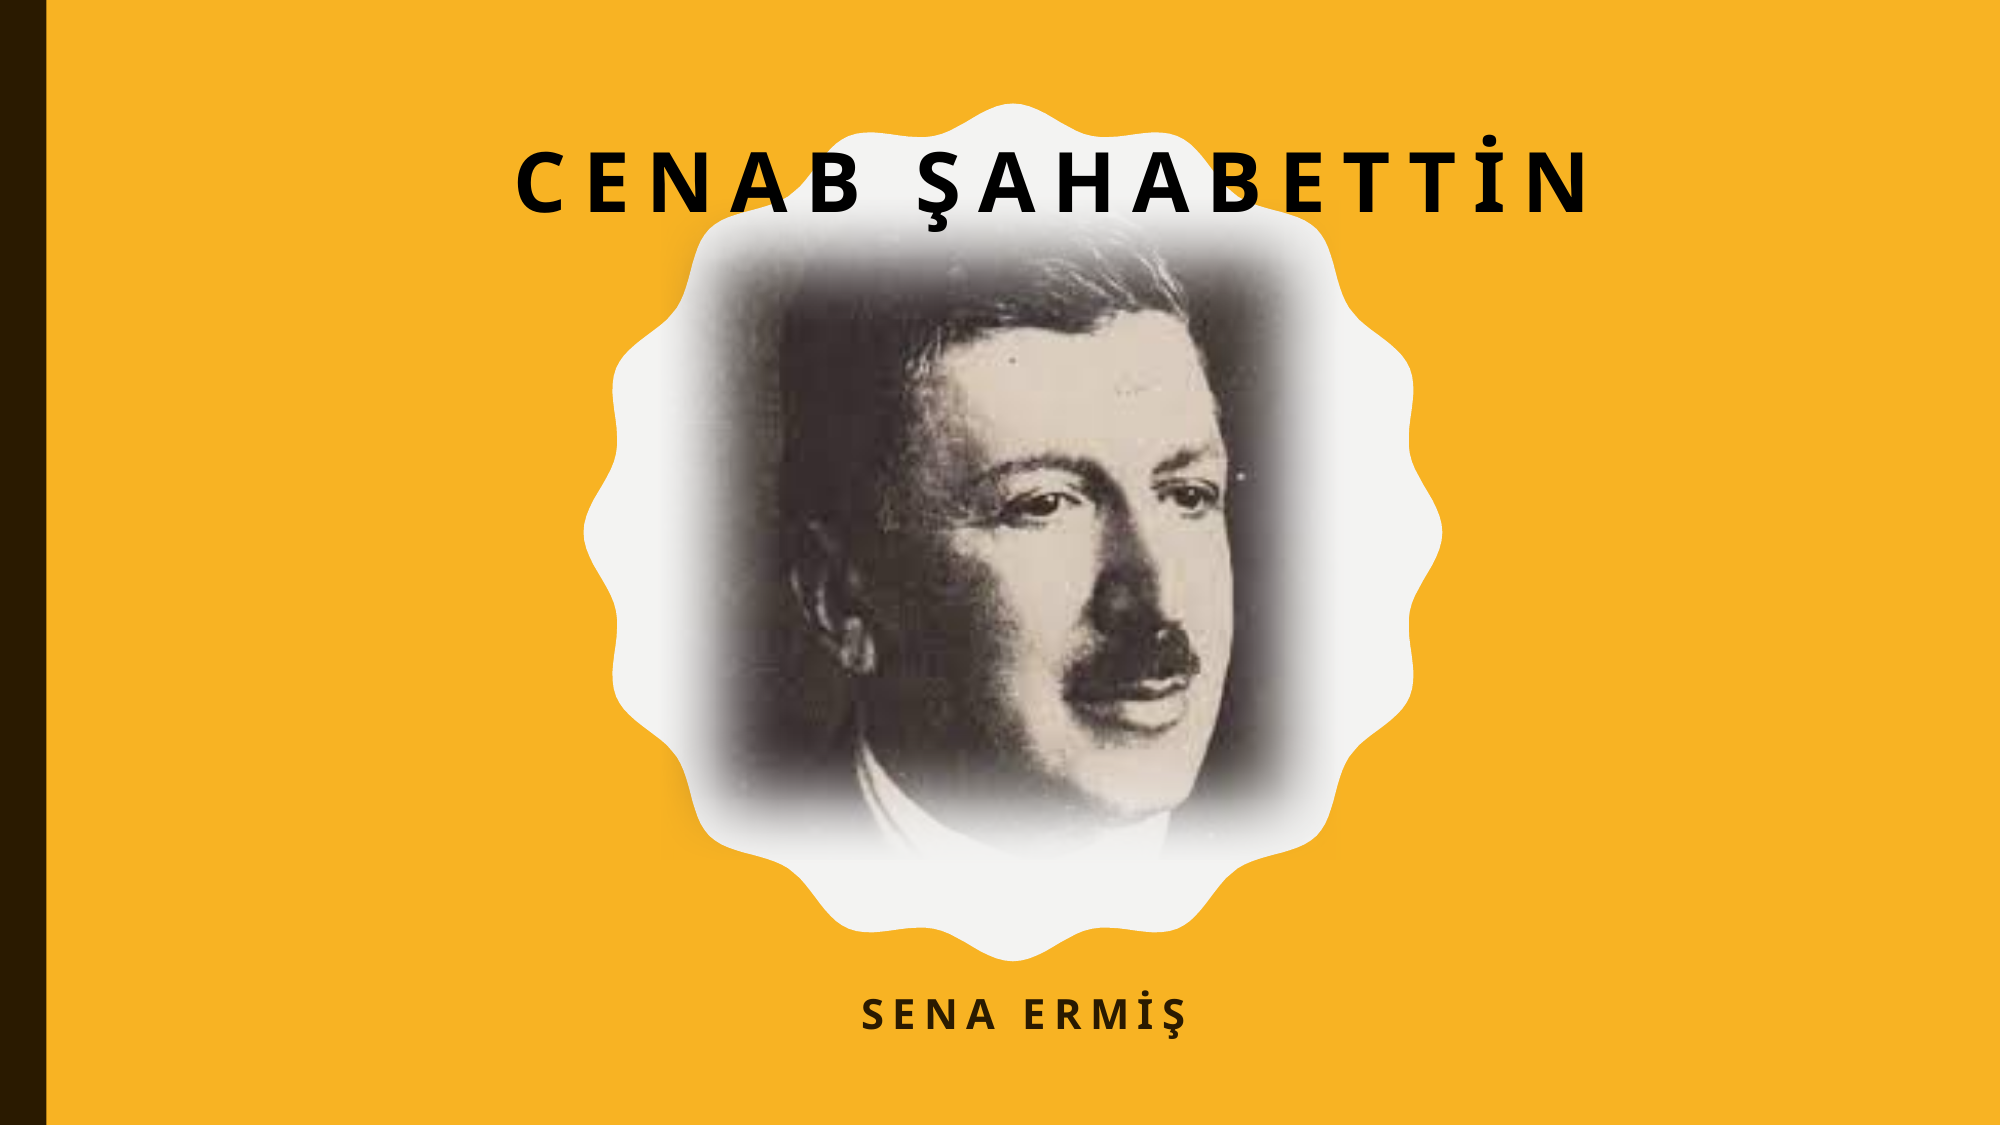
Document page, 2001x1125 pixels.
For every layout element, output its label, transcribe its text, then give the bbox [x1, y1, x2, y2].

picture [660, 199, 1340, 859]
title Cenab ŞAHABETTİN [206, 0, 1899, 547]
subtitle Sena ERMİŞ [363, 980, 1684, 1103]
